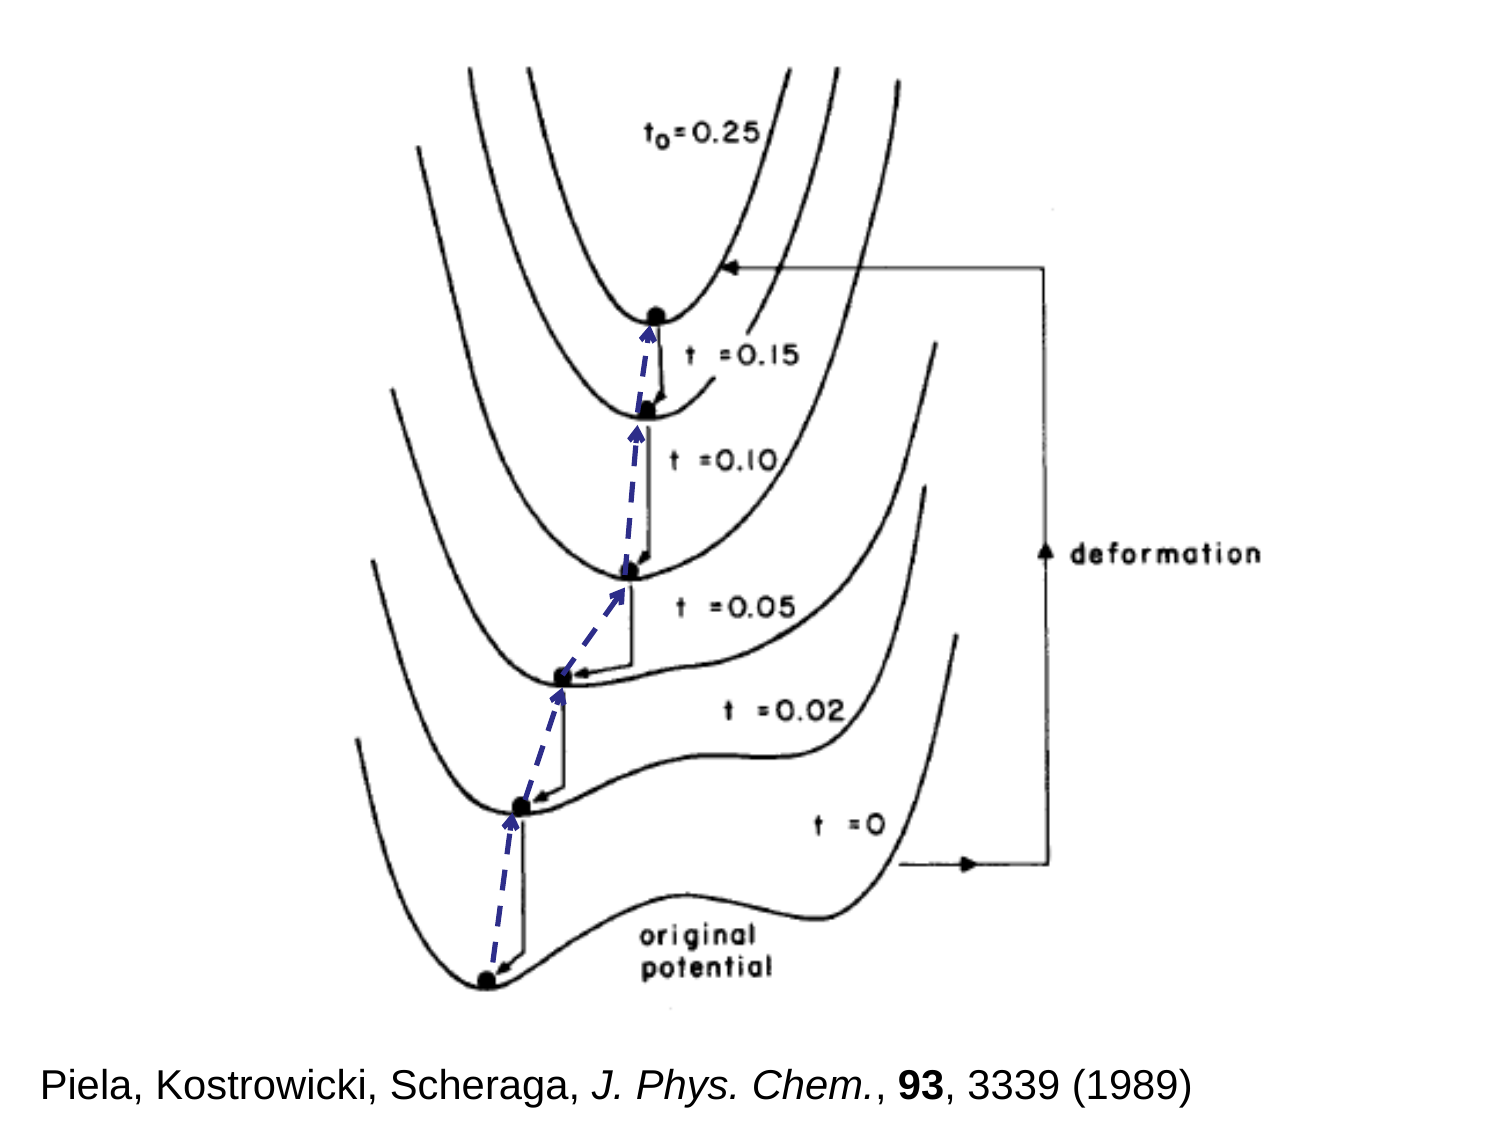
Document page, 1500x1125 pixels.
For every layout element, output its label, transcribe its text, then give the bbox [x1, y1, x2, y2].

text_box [492, 812, 513, 963]
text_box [562, 587, 626, 676]
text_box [624, 424, 638, 576]
text_box Piela, Kostrowicki, Scheraga, J. Phys. Chem., 93, 3339 (1989) [24, 1050, 1475, 1115]
picture [288, 12, 1301, 1016]
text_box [637, 324, 651, 413]
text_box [524, 687, 563, 801]
